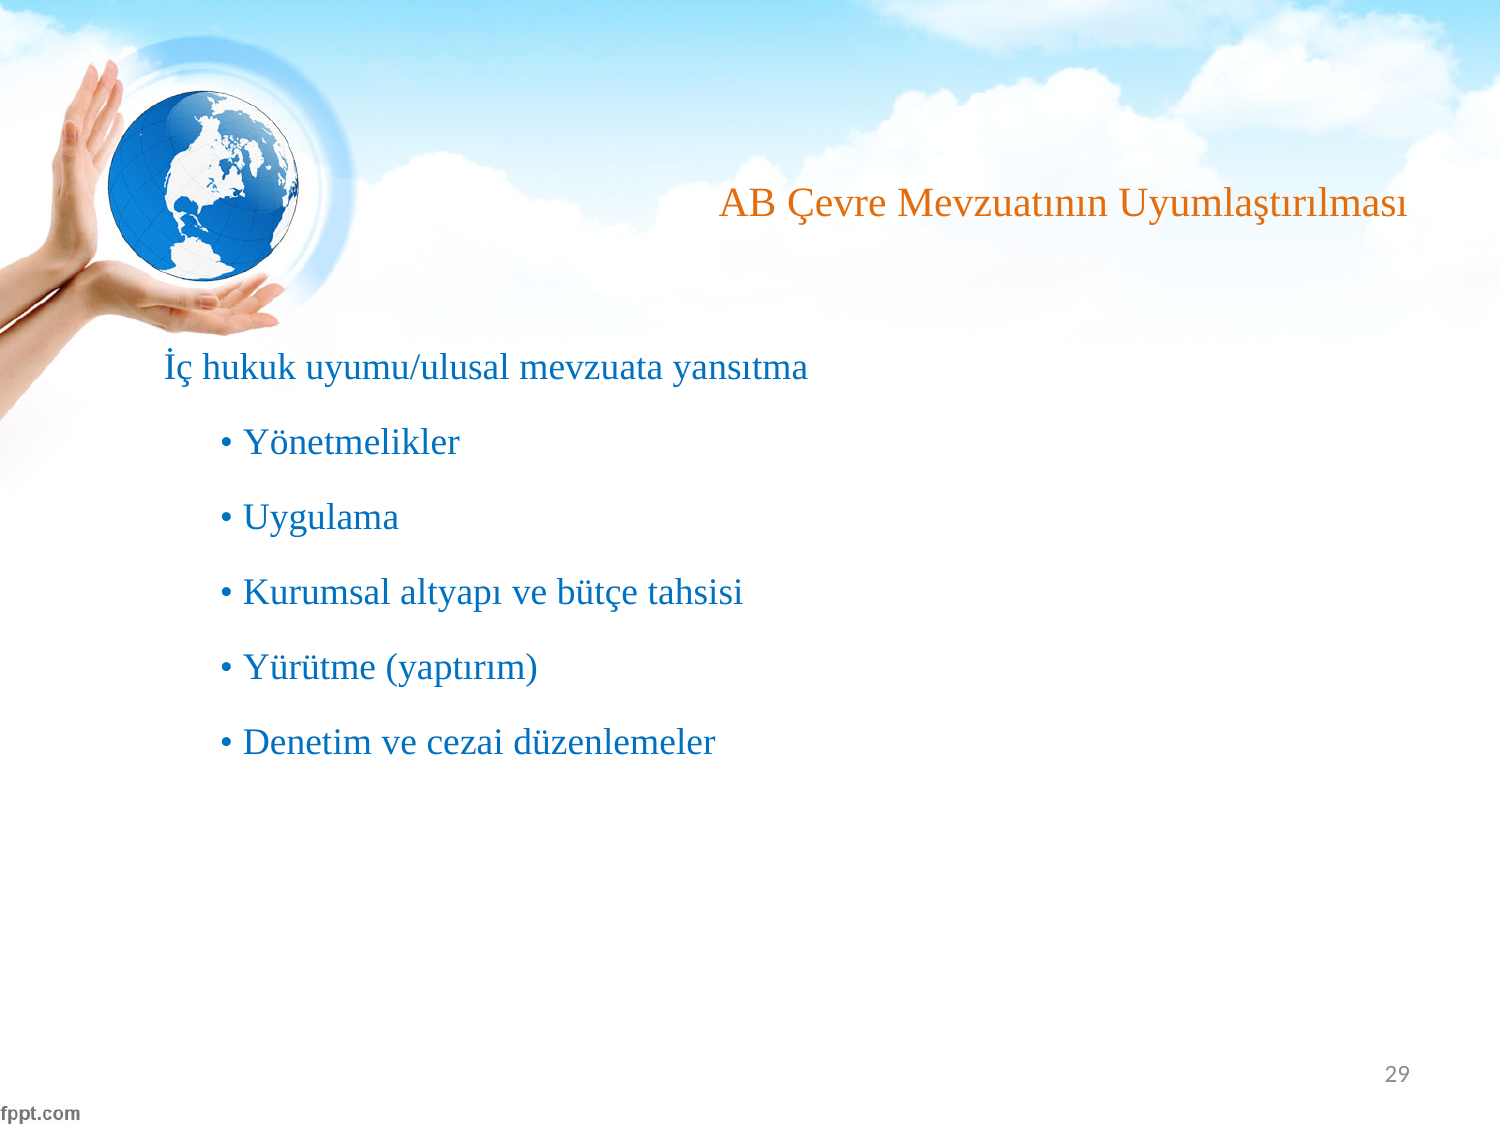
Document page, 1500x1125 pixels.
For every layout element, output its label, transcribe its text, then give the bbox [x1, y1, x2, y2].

title AB Çevre Mevzuatının Uyumlaştırılması [73, 161, 1424, 237]
picture [0, 0, 1500, 1125]
slide_number 29 [1074, 1042, 1425, 1103]
list İç hukuk uyumu/ulusal mevzuata yansıtma • Yönetmelikler • Uygulama • Kurumsal altyapı ve bütçe tahsisi • Yürütme (yaptırım) • Denetim ve cezai düzenlemeler [148, 311, 1352, 964]
